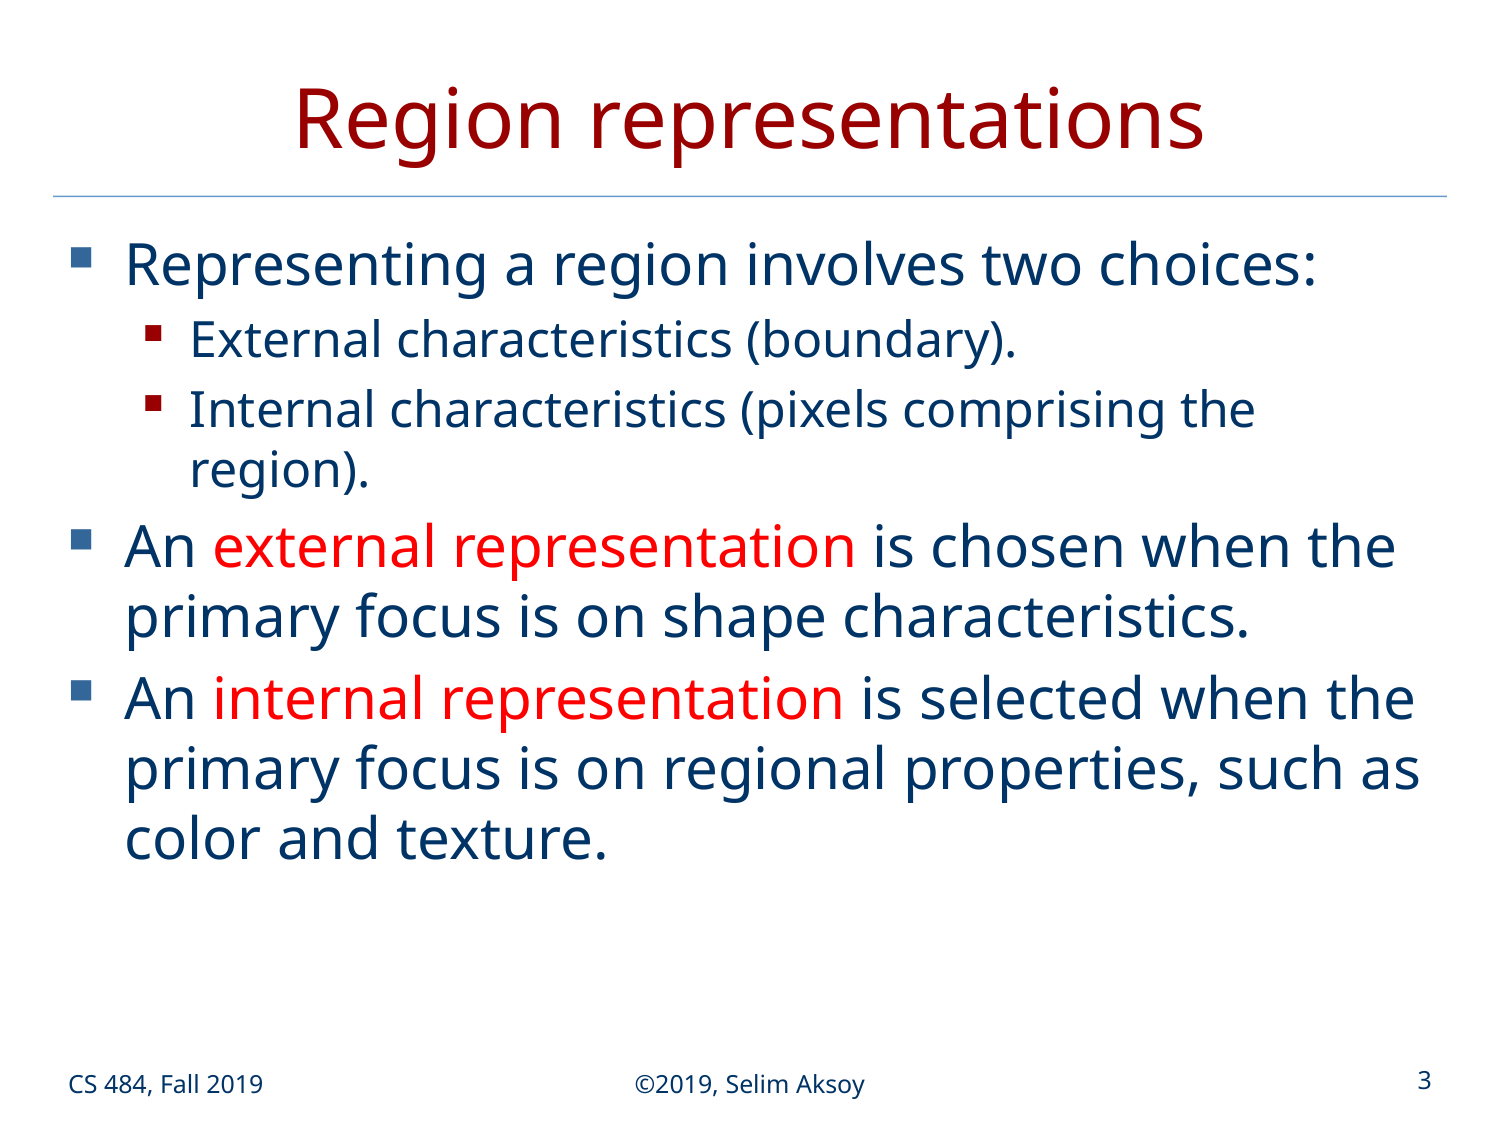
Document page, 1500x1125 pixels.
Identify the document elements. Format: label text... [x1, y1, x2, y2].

footer ©2019, Selim Aksoy [511, 1052, 988, 1107]
slide_number 3 [1134, 1052, 1448, 1107]
title Region representations [53, 31, 1447, 173]
slide_number CS 484, Fall 2019 [52, 1052, 366, 1107]
list Representing a region involves two choices: External characteristics (boundary). Internal characteristics (pixels comprising the region). An external representation is chosen when the primary focus is on shape characteristics. An internal representation is selected when the primary focus is on regional properties, such as color and texture. [53, 220, 1447, 1035]
